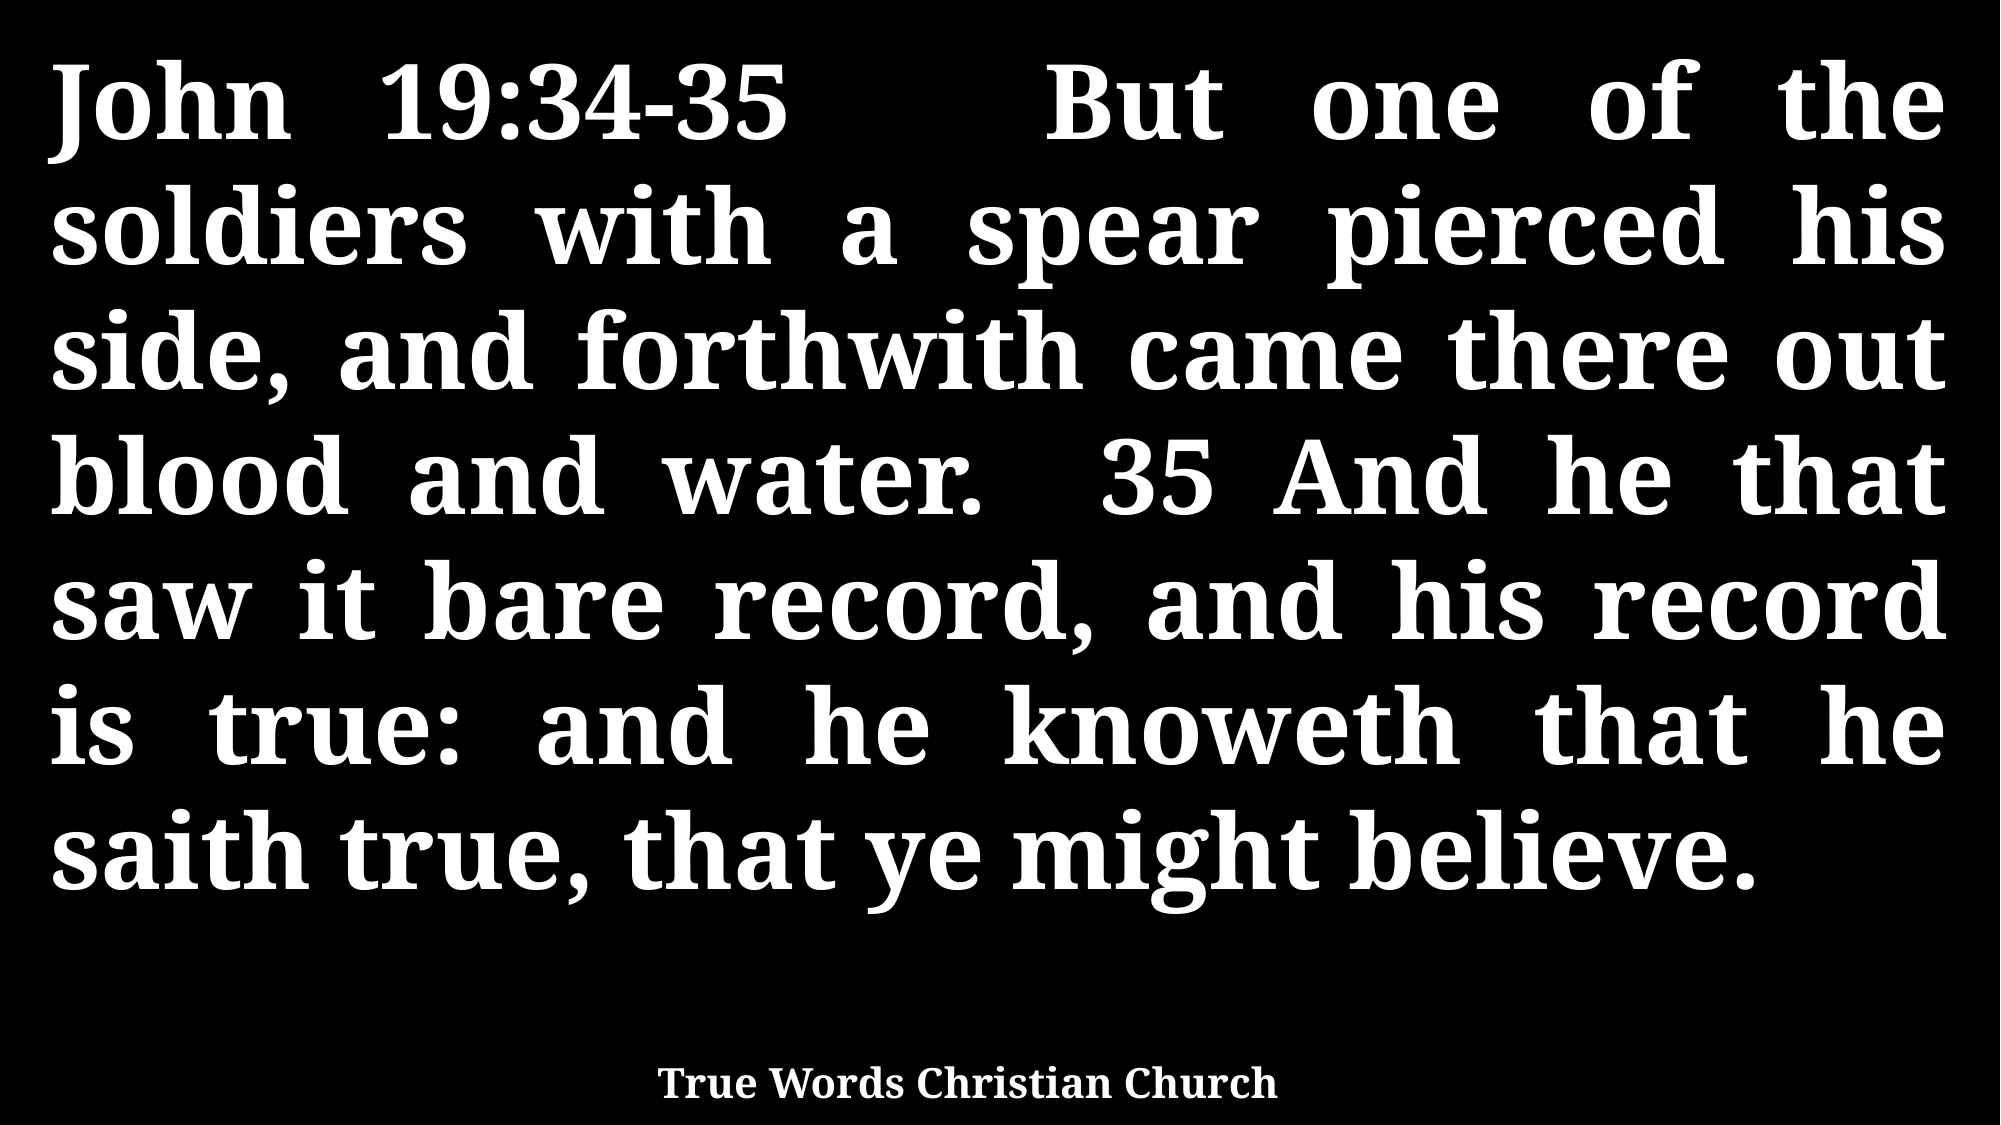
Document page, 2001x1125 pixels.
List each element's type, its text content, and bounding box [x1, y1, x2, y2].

text_box True Words Christian Church [642, 1049, 1294, 1114]
text_box John 19:34-35 But one of the soldiers with a spear pierced his side, and forthwith came there out blood and water. 35 And he that saw it bare record, and his record is true: and he knoweth that he saith true, that ye might believe. [35, 28, 1965, 918]
